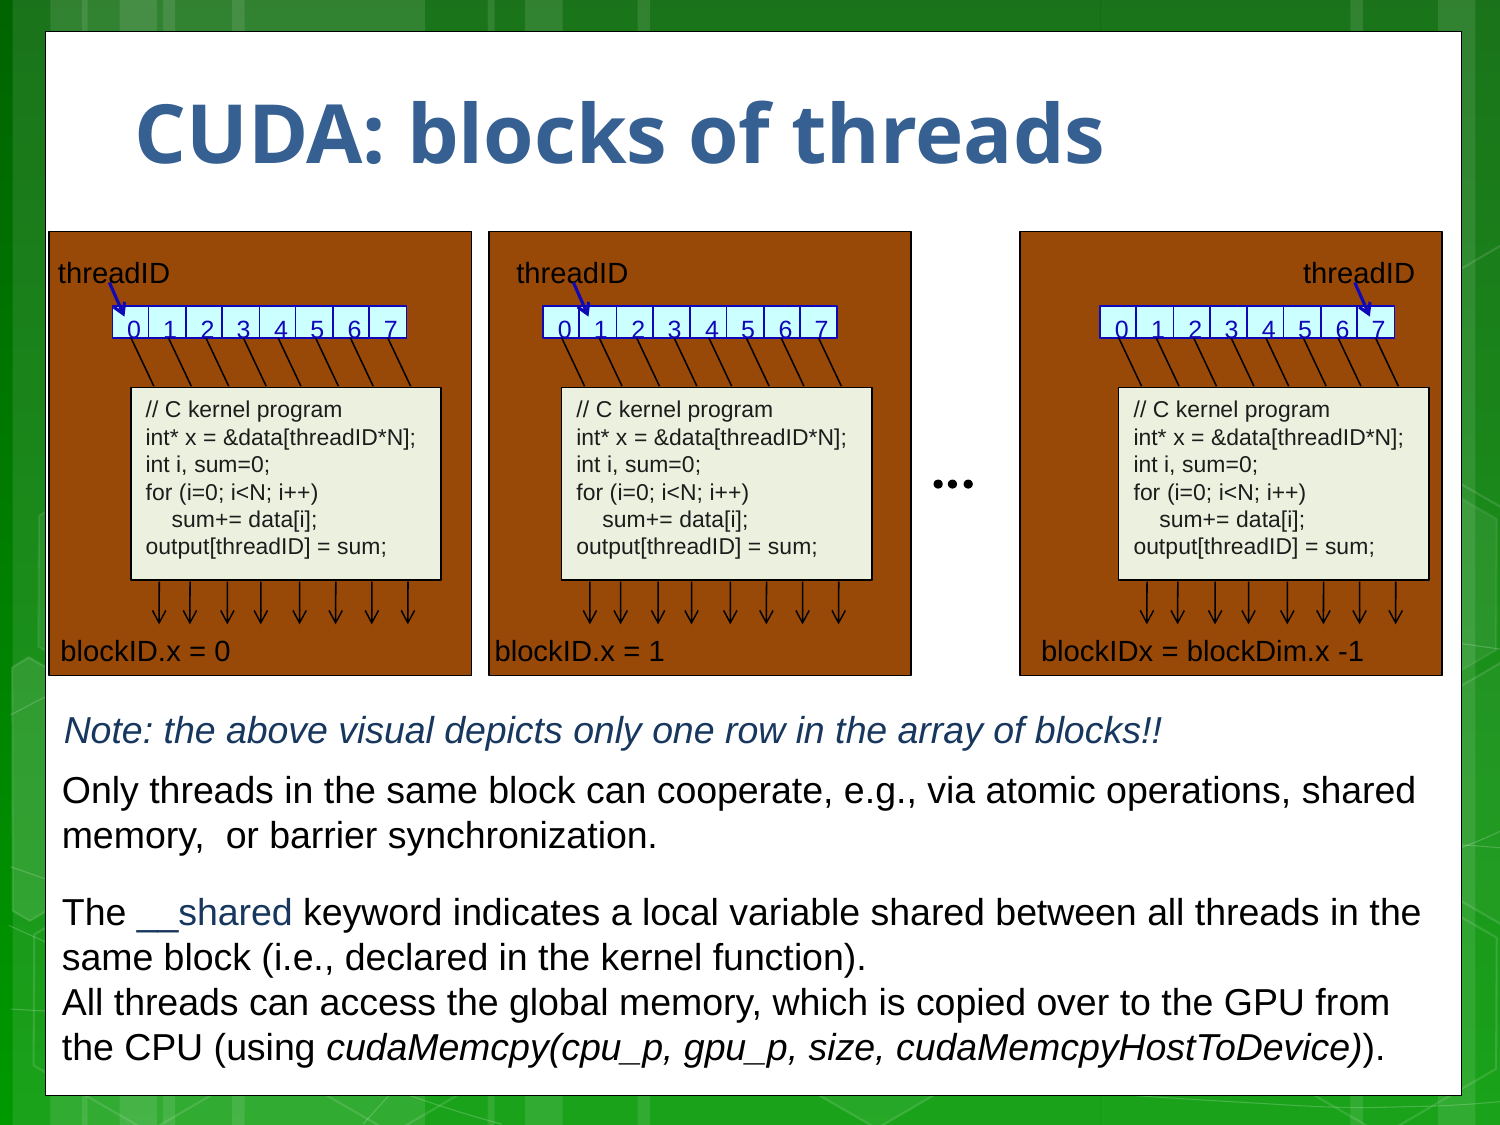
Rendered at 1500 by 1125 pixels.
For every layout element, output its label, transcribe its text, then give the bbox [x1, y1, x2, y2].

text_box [42, 247, 1381, 676]
title CUDA: blocks of threads [119, 73, 1383, 188]
text_box [488, 231, 911, 245]
text_box Note: the above visual depicts only one row in the array of blocks!! [48, 698, 1178, 758]
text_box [934, 480, 973, 489]
text_box The __shared keyword indicates a local variable shared between all threads in the same block (i.e., declared in the kernel function). All threads can access the global memory, which is copied over to the GPU from the CPU (using cudaMemcpy(cpu_p, gpu_p, size, cudaMemcpyHostToDevice)). [47, 880, 1458, 1076]
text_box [500, 247, 873, 625]
text_box Only threads in the same block can cooperate, e.g., via atomic operations, shared memory, or barrier synchronization. [47, 758, 1466, 864]
text_box [1020, 231, 1443, 676]
text_box [49, 231, 472, 245]
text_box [1099, 247, 1432, 625]
